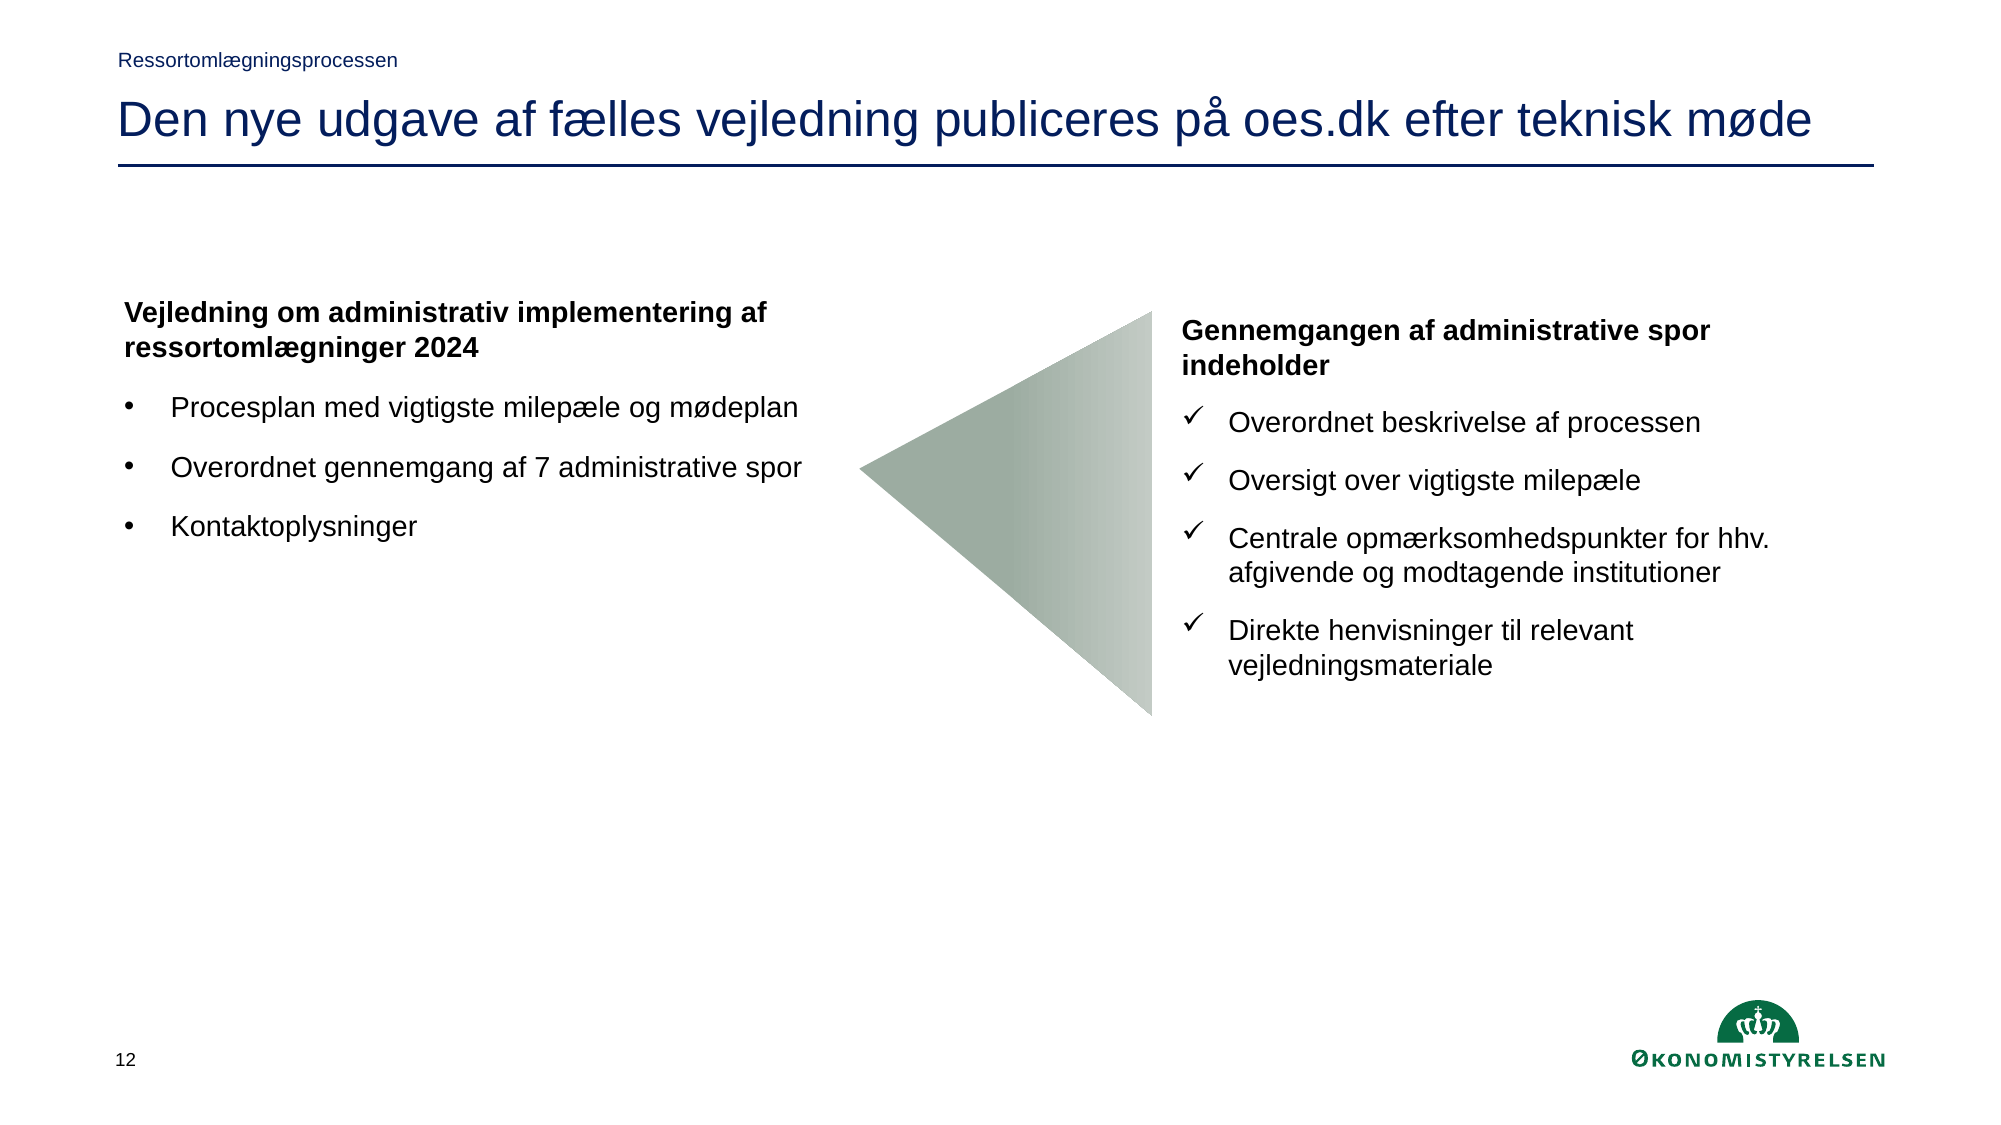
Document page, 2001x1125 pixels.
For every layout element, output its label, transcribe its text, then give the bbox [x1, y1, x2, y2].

text_box Den nye udgave af fælles vejledning publiceres på oes.dk efter teknisk møde [117, 93, 1875, 153]
text_box Vejledning om administrativ implementering af ressortomlægninger 2024 Procesplan med vigtigste milepæle og mødeplan Overordnet gennemgang af 7 administrative spor Kontaktoplysninger [124, 293, 954, 543]
text_box Ressortomlægningsprocessen [117, 49, 1875, 81]
text_box [859, 311, 1153, 716]
text_box Gennemgangen af administrative spor indeholder Overordnet beskrivelse af processen Oversigt over vigtigste milepæle Centrale opmærksomhedspunkter for hhv. afgivende og modtagende institutioner Direkte henvisninger til relevant vejledningsmateriale [1164, 293, 1875, 739]
